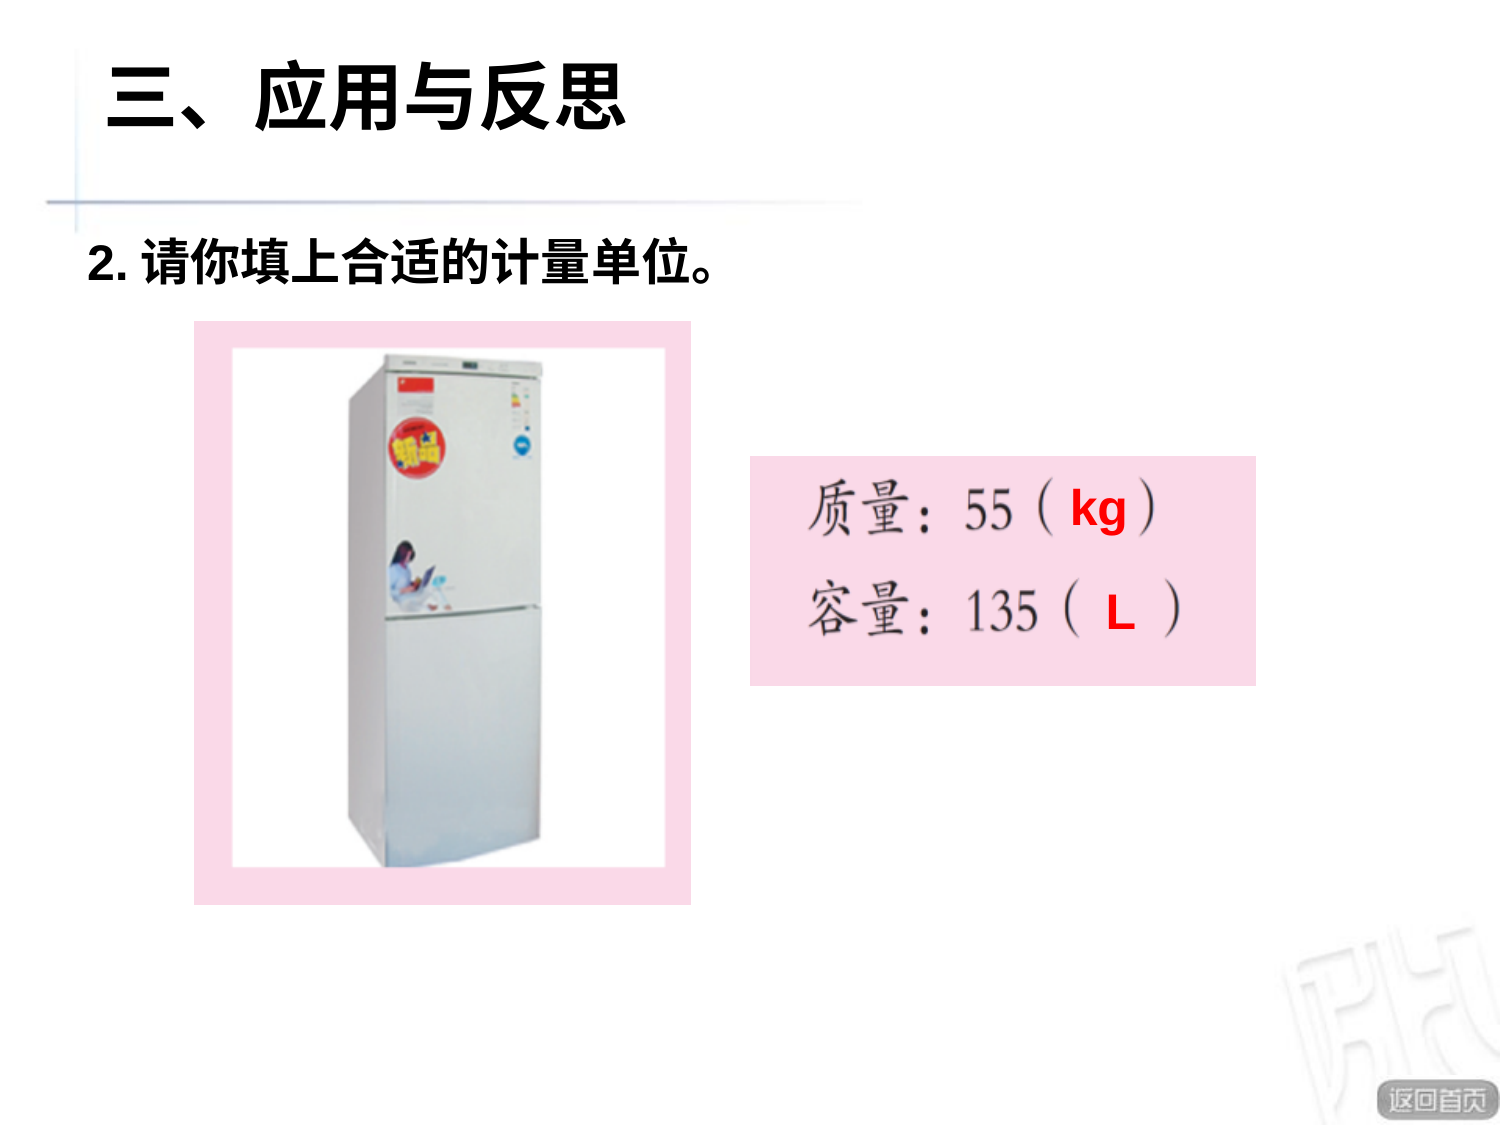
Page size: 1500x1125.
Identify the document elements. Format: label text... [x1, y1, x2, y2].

picture [0, 0, 1500, 1125]
text_box 三、应用与反思 [88, 90, 739, 179]
text_box 2.请你填上合适的计量单位。 [72, 223, 756, 298]
